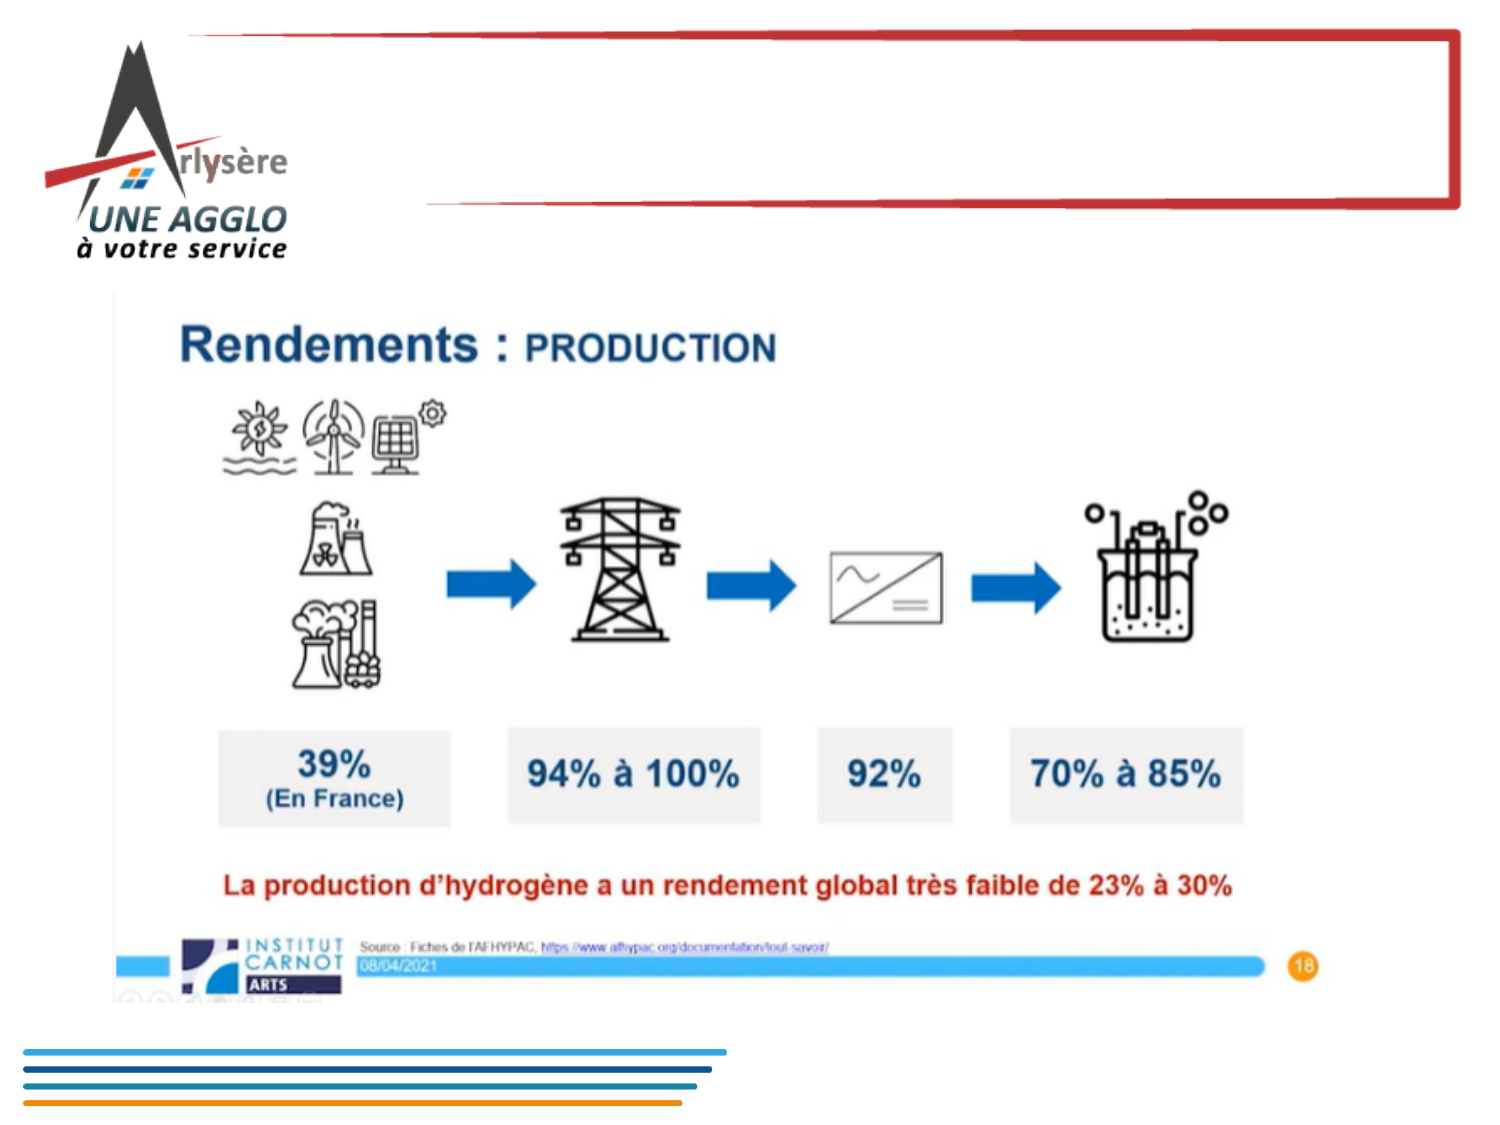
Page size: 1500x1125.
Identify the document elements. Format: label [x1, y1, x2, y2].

picture [23, 1049, 727, 1106]
picture [17, 21, 1483, 1003]
